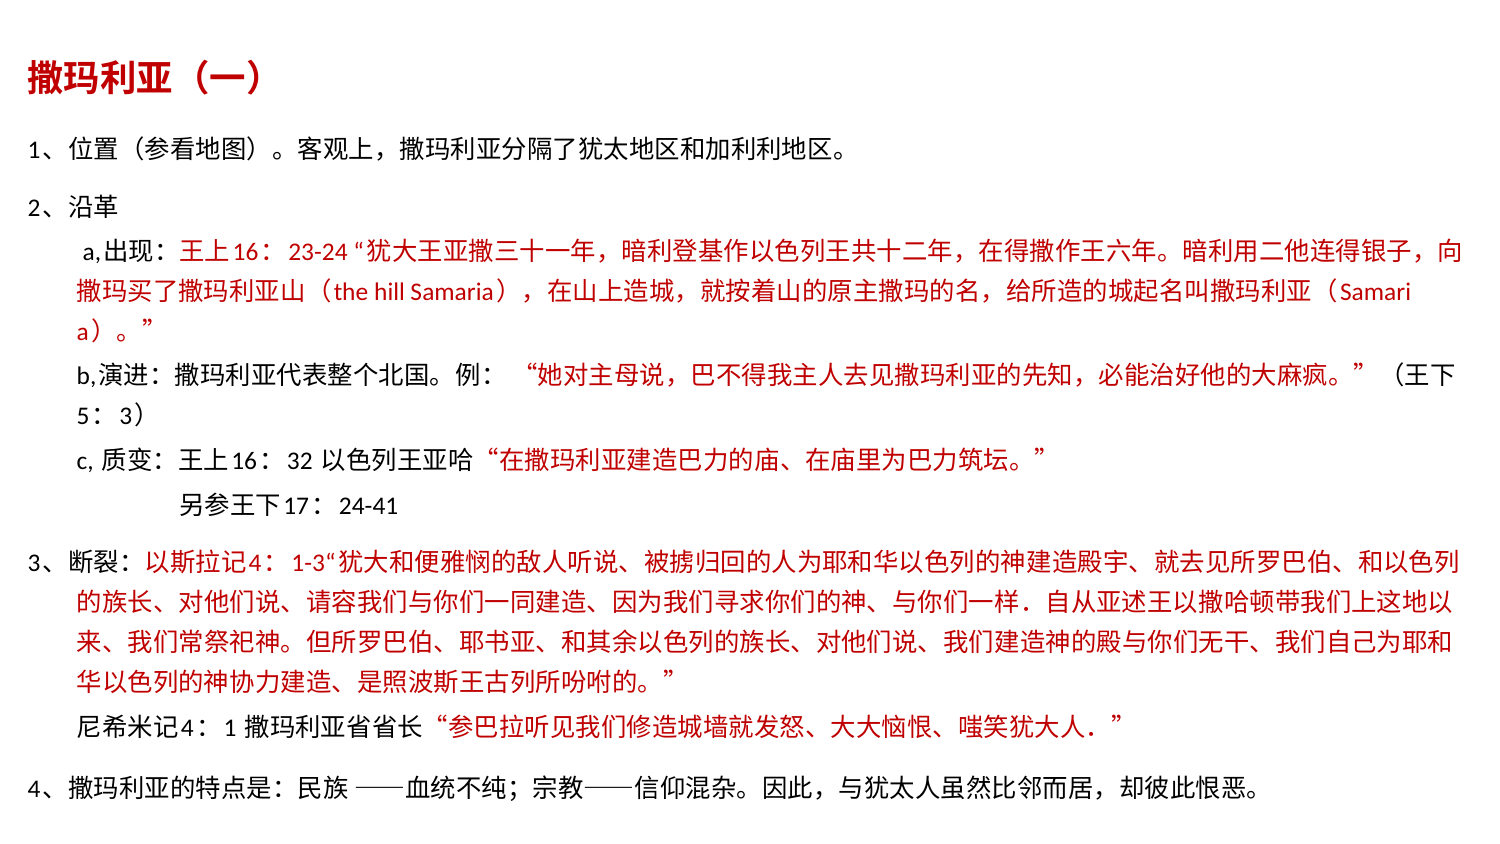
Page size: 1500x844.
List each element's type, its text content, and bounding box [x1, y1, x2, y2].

list 撒玛利亚（一） 1、位置（参看地图）。客观上，撒玛利亚分隔了犹太地区和加利利地区。 2、沿革 a,出现：王上16：23-24 “犹大王亚撒三十一年，暗利登基作以色列王共十二年，在得撒作王六年。暗利用二他连得银子，向撒玛买了撒玛利亚山（the hill Samaria），在山上造城，就按着山的原主撒玛的名，给所造的城起名叫撒玛利亚（Samaria）。” b,演进：撒玛利亚代表整个北国。例： “她对主母说，巴不得我主人去见撒玛利亚的先知，必能治好他的大麻疯。”（王下5：3） c, 质变：王上16：32 以色列王亚哈“在撒玛利亚建造巴力的庙、在庙里为巴力筑坛。” 另参王下17：24-41 3、断裂：以斯拉记4：1-3“犹大和便雅悯的敌人听说、被掳归回的人为耶和华以色列的神建造殿宇、就去见所罗巴伯、和以色列的族长、对他们说、请容我们与你们一同建造、因为我们寻求你们的神、与你们一样．自从亚述王以撒哈顿带我们上这地以来、我们常祭祀神。但所罗巴伯、耶书亚、和其余以色列的族长、对他们说、我们建造神的殿与你们无干、我们自己为耶和华以色列的神协力建造、是照波斯王古列所吩咐的。” 尼希米记4：1 撒玛利亚省省长“参巴拉听见我们修造城墙就发怒、大大恼恨、嗤笑犹大人．” 4、撒玛利亚的特点是：民族 ——血统不纯；宗教——信仰混杂。因此，与犹太人虽然比邻而居，却彼此恨恶。 [12, 9, 1488, 822]
